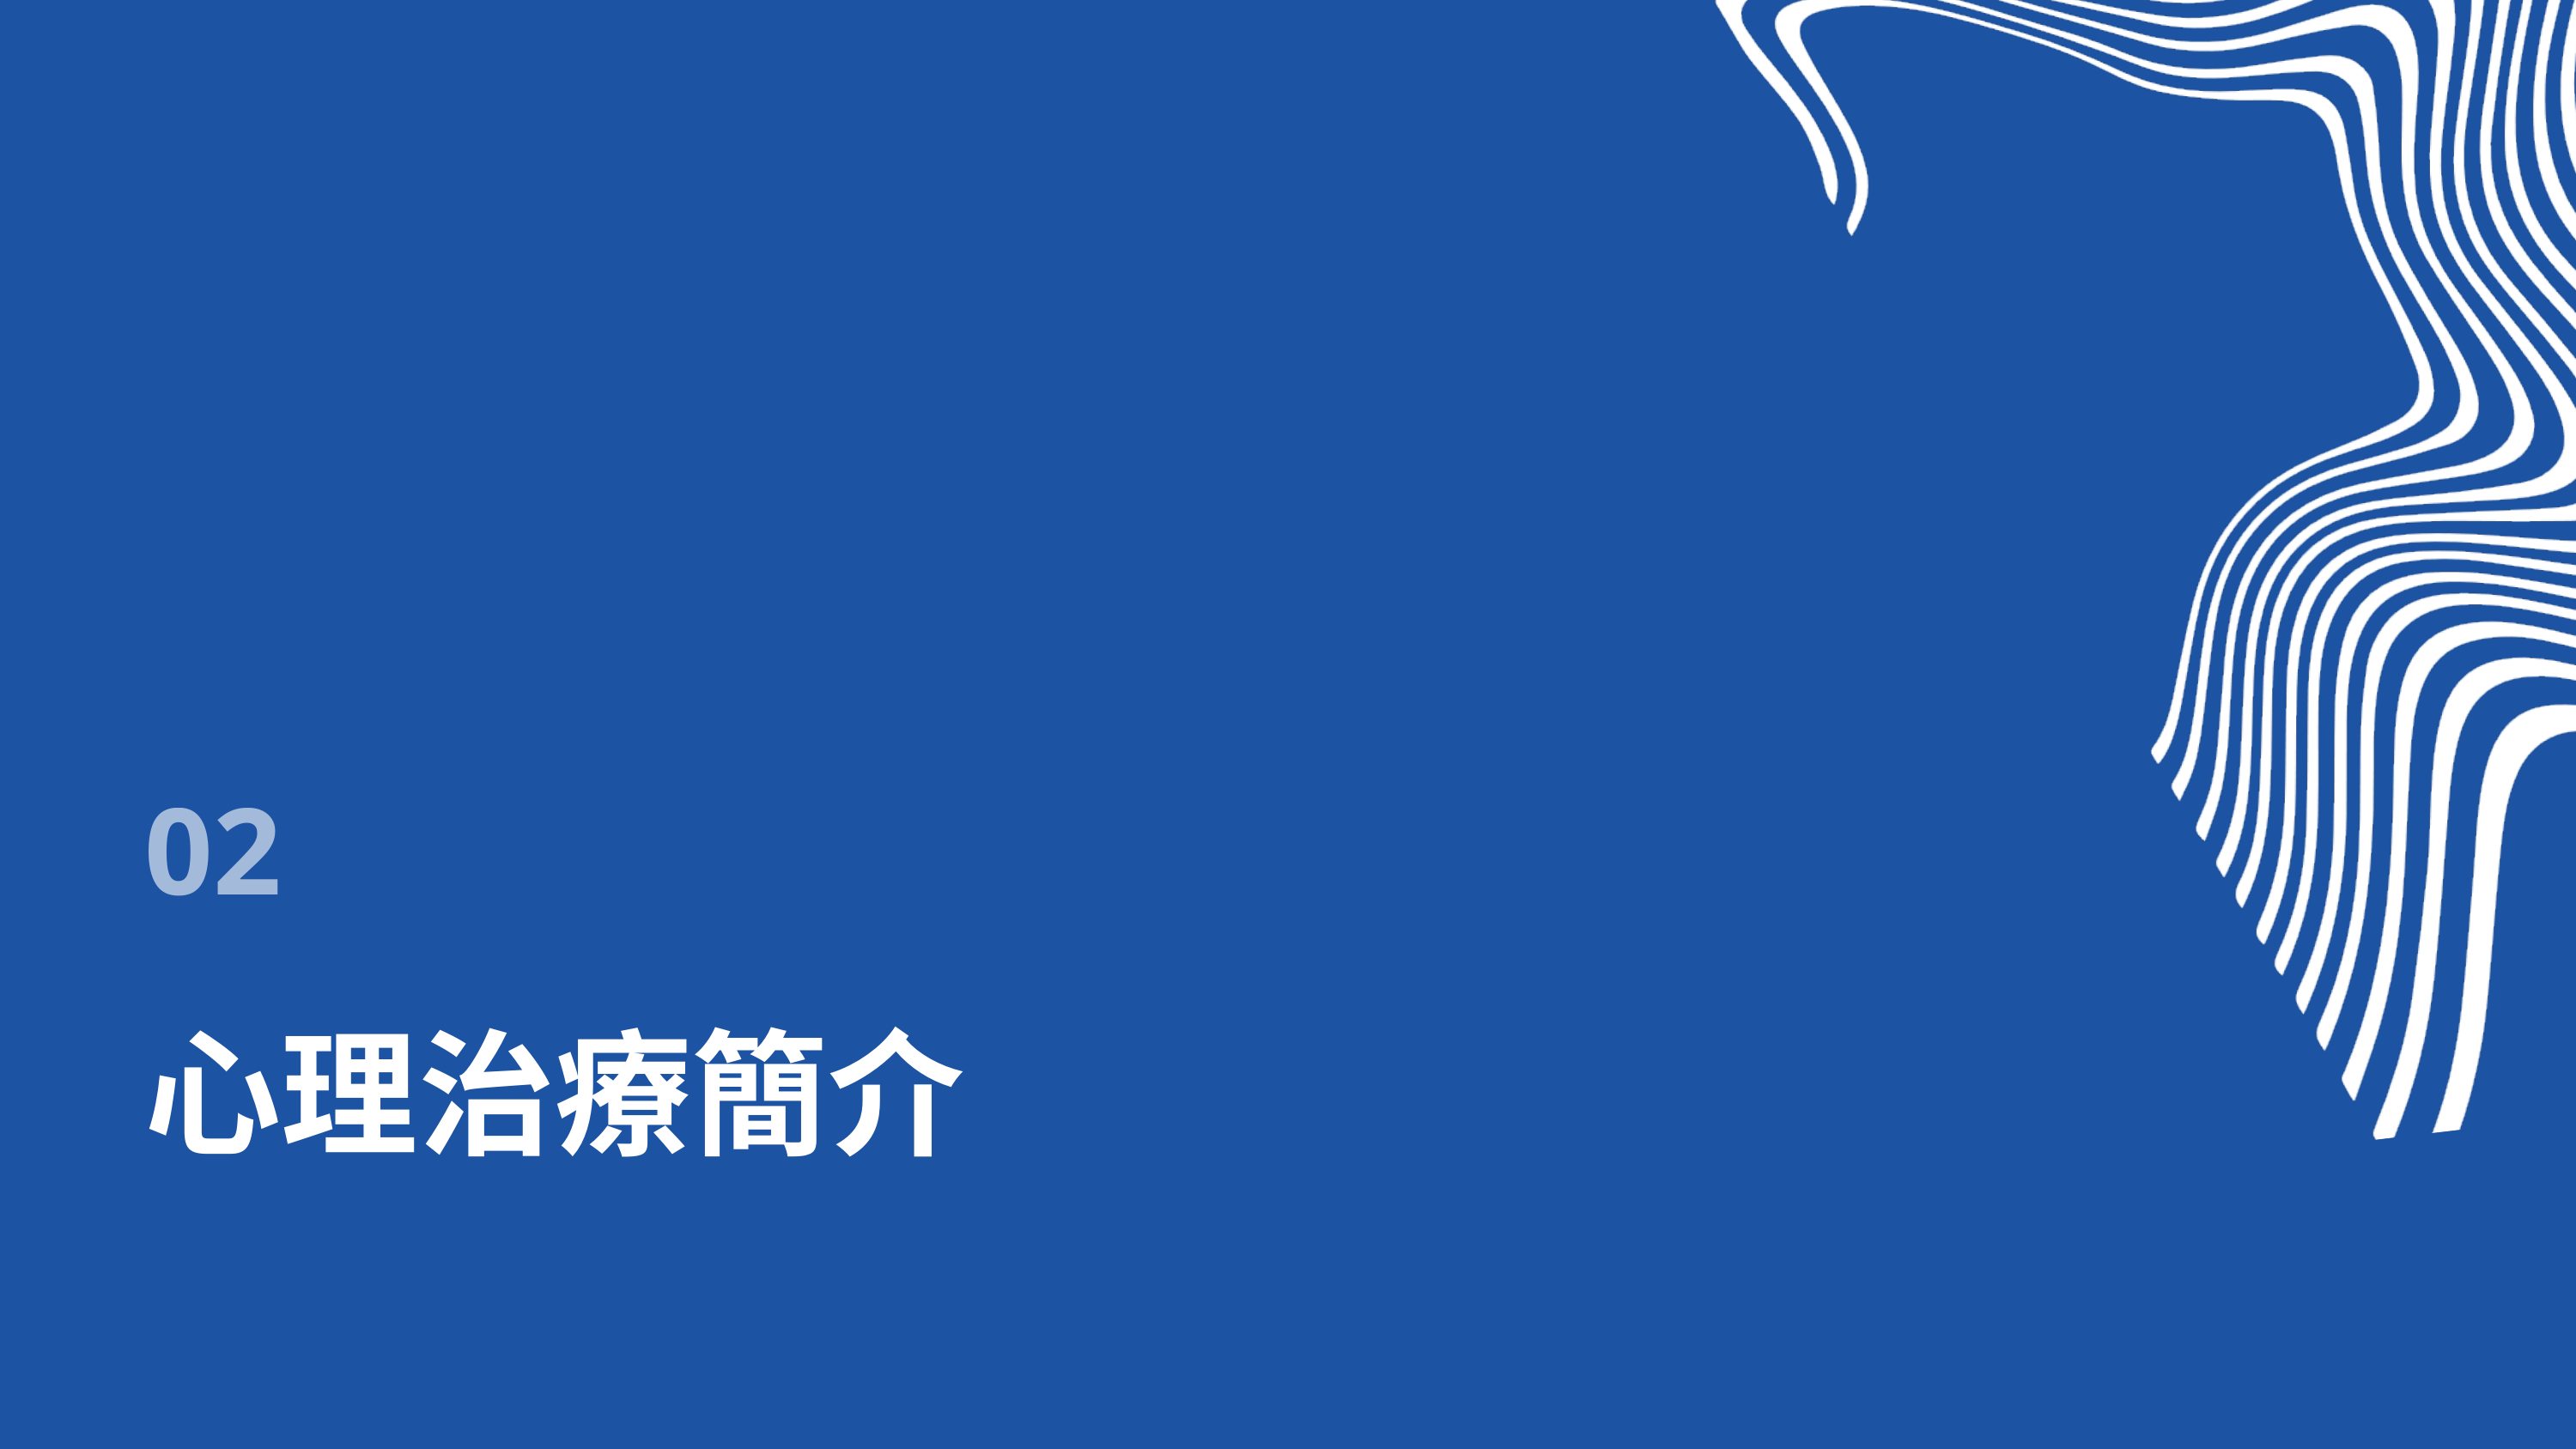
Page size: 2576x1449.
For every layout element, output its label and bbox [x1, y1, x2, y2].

text_box [1571, 0, 2576, 1218]
text_box [144, 777, 1404, 1304]
